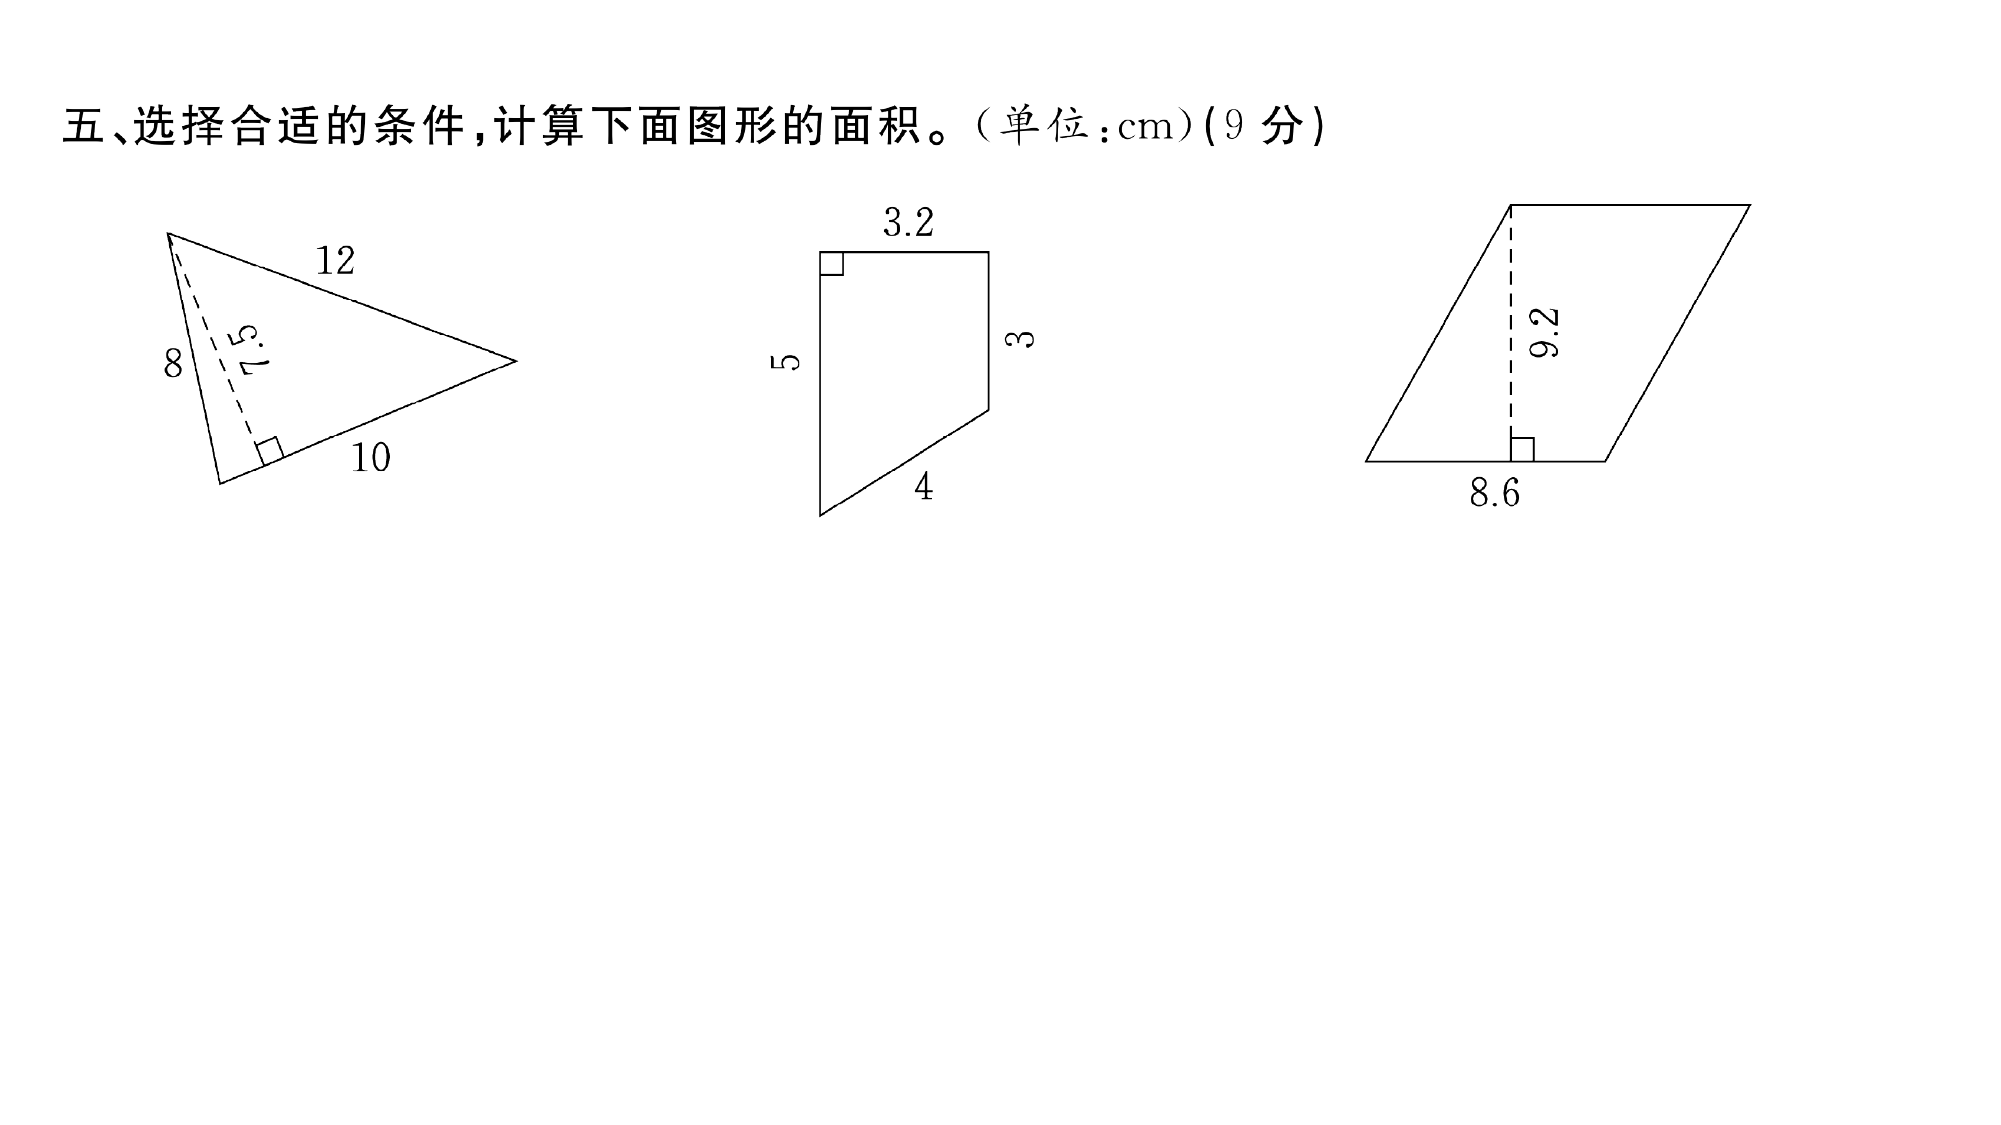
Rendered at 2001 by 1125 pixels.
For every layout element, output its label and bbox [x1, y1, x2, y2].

picture [58, 58, 1949, 921]
